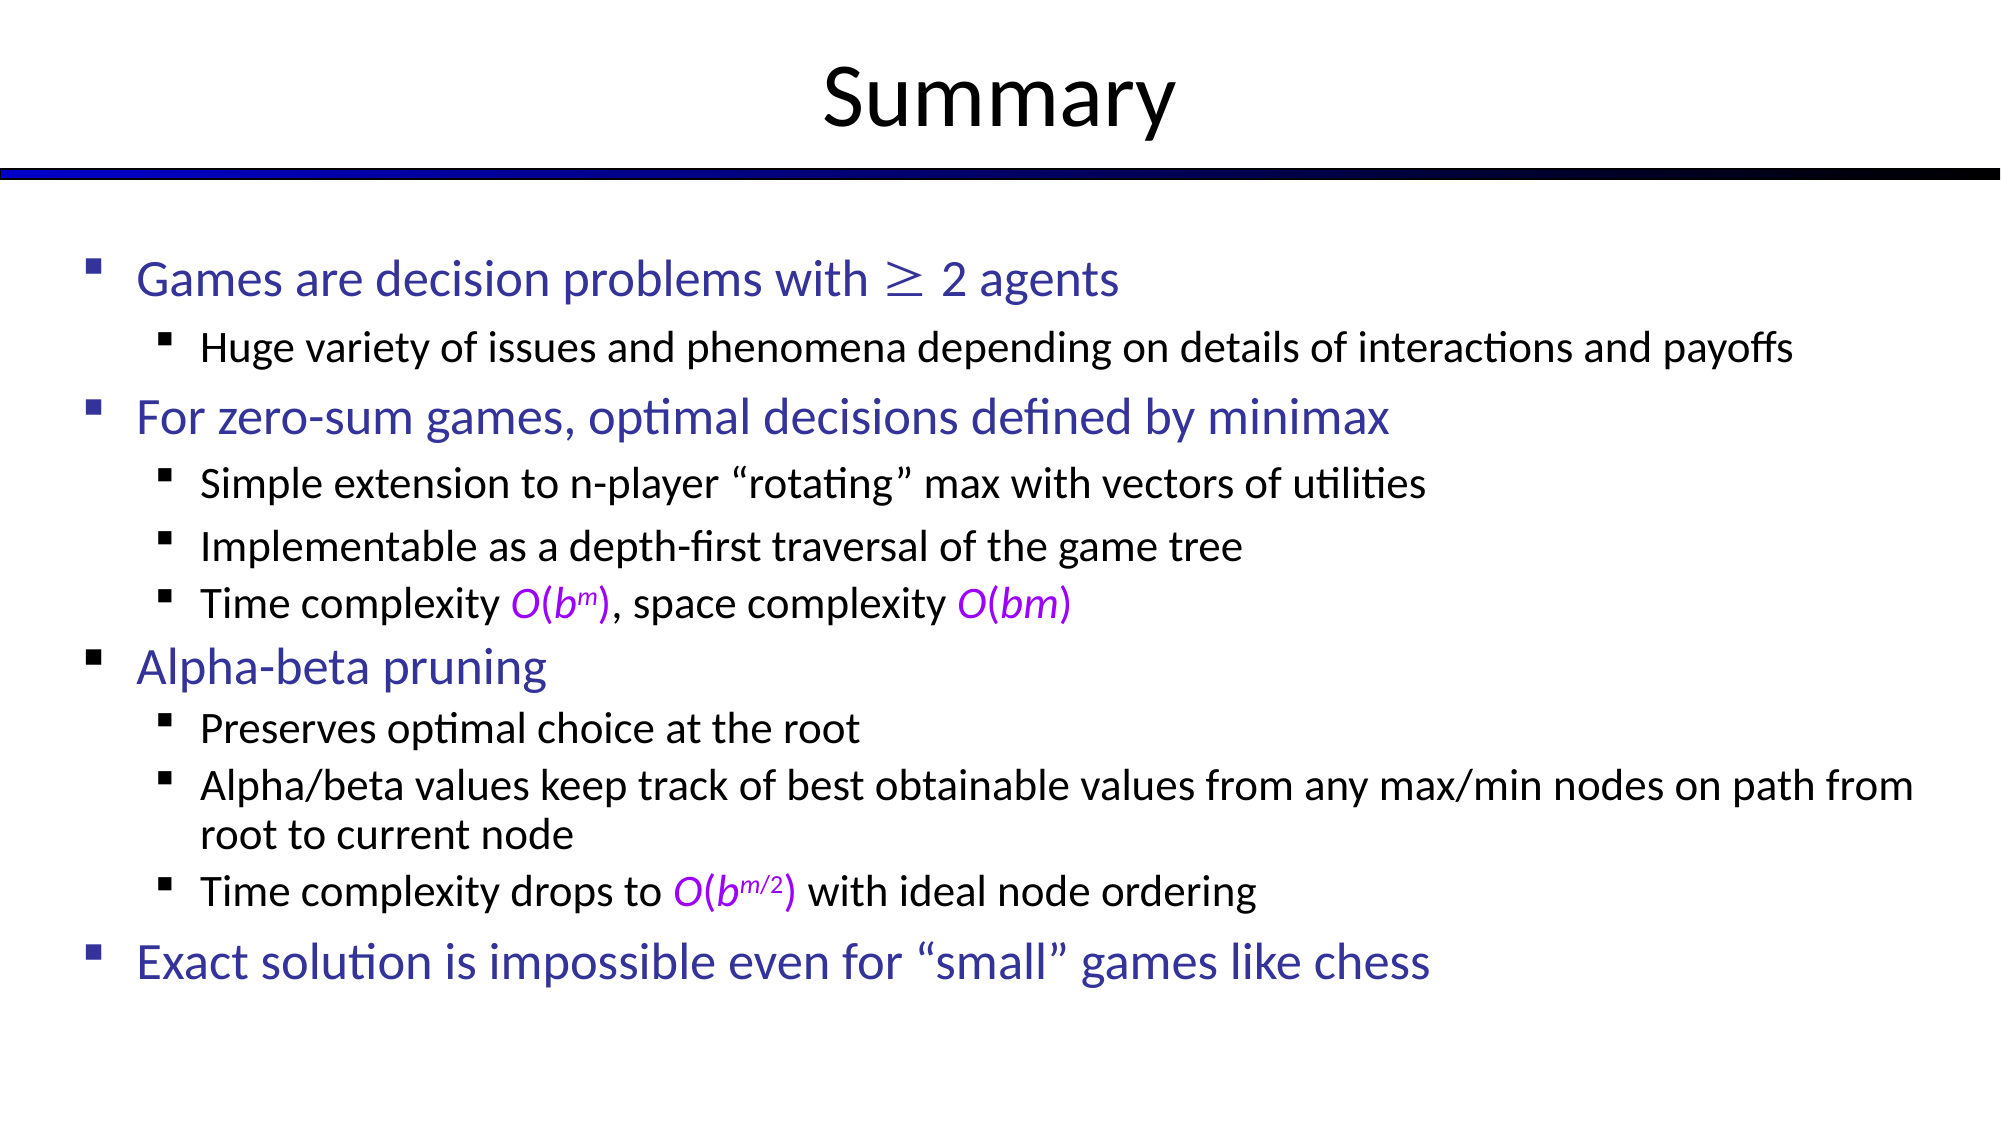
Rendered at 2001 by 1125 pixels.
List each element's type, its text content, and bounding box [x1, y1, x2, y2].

title Summary [0, 0, 2000, 184]
list Games are decision problems with  2 agents Huge variety of issues and phenomena depending on details of interactions and payoffs For zero-sum games, optimal decisions defined by minimax Simple extension to n-player “rotating” max with vectors of utilities Implementable as a depth-first traversal of the game tree Time complexity O(bm), space complexity O(bm) Alpha-beta pruning Preserves optimal choice at the root Alpha/beta values keep track of best obtainable values from any max/min nodes on path from root to current node Time complexity drops to O(bm/2) with ideal node ordering Exact solution is impossible even for “small” games like chess [66, 228, 1934, 1006]
